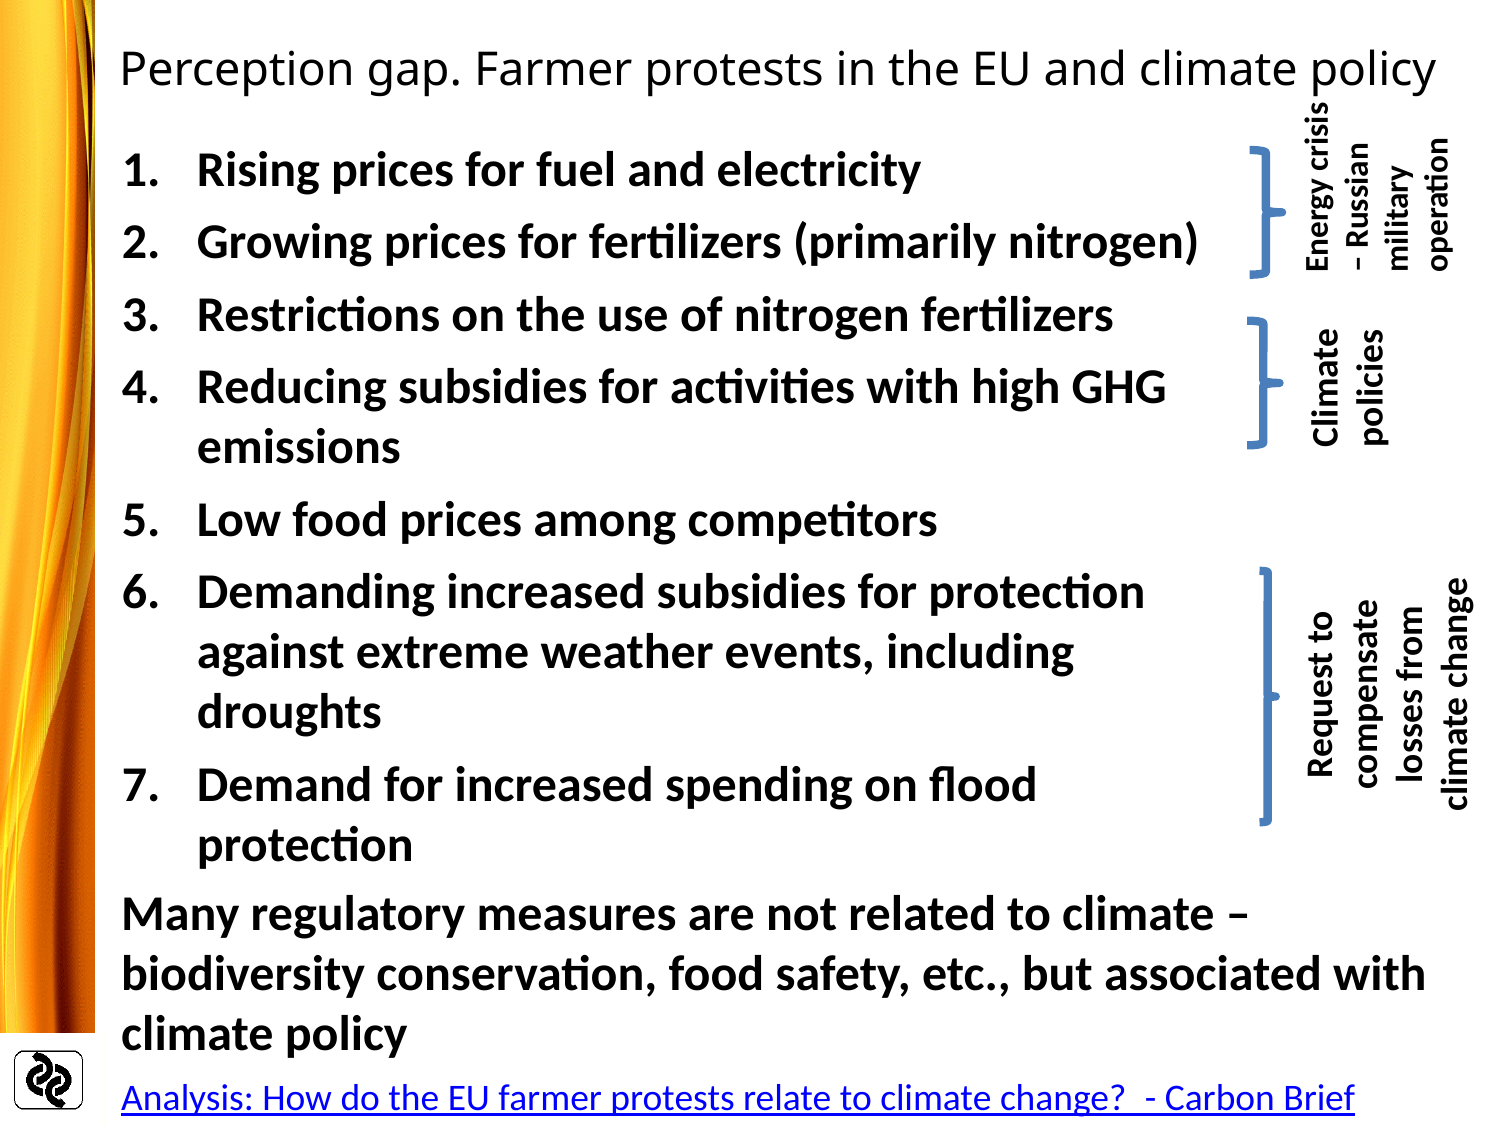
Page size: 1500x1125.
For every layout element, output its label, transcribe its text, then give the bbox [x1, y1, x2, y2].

text_box Rising prices for fuel and electricity Growing prices for fertilizers (primarily nitrogen) Restrictions on the use of nitrogen fertilizers Reducing subsidies for activities with high GHG emissions Low food prices among competitors Demanding increased subsidies for protection against extreme weather events, including droughts Demand for increased spending on flood protection [107, 128, 1269, 873]
text_box Many regulatory measures are not related to climate – biodiversity conservation, food safety, etc., but associated with climate policy Analysis: How do the EU farmer protests relate to climate change? - Carbon Brief [106, 873, 1500, 1125]
text_box Request to compensate losses from climate change [1287, 551, 1482, 838]
title Perception gap. Farmer protests in the EU and climate policy [104, 4, 1500, 129]
text_box [1249, 149, 1283, 276]
text_box [1247, 319, 1281, 447]
text_box [1259, 570, 1277, 823]
text_box Climate policies [1292, 291, 1398, 462]
picture [0, 0, 105, 1125]
text_box Energy crisis – Russian military operation [1287, 87, 1462, 288]
